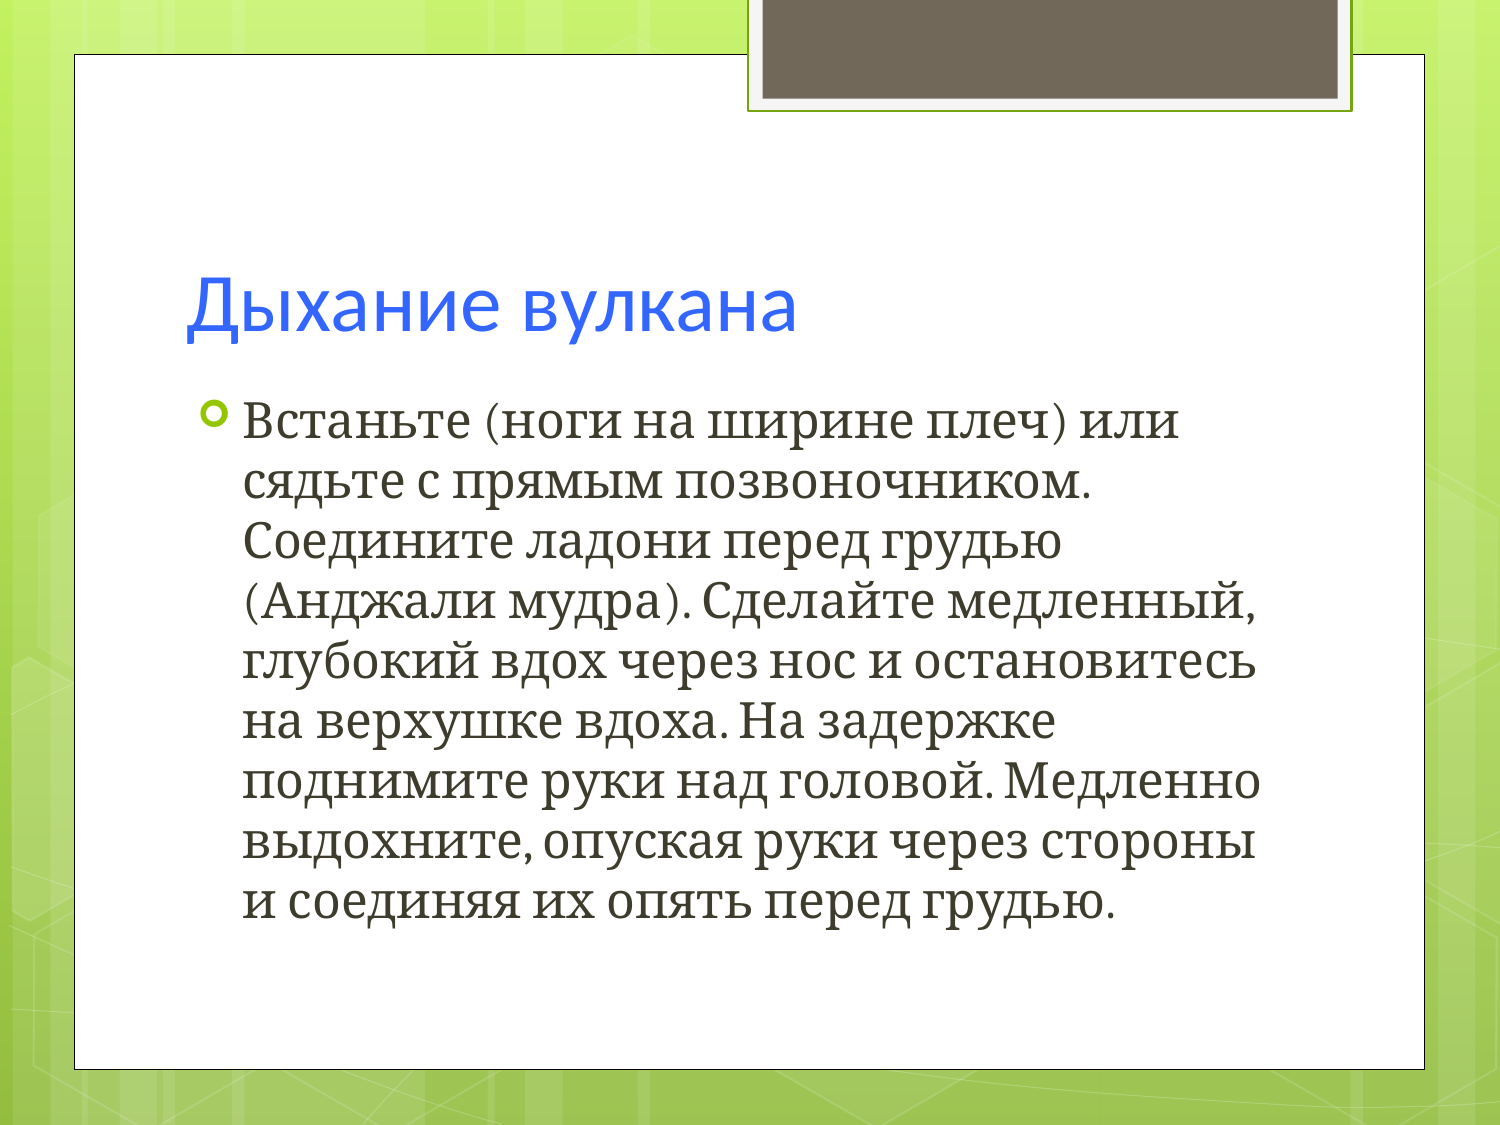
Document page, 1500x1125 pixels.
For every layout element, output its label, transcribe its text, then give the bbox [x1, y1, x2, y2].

list Встаньте (ноги на ширине плеч) или сядьте с прямым позвоночником. Соедините ладони перед грудью (Анджали мудра). Сделайте медленный, глубокий вдох через нос и остановитесь на верхушке вдоха. На задержке поднимите руки над головой. Медленно выдохните, опуская руки через стороны и соединяя их опять перед грудью. [171, 381, 1283, 957]
title Дыхание вулкана [171, 168, 1324, 357]
